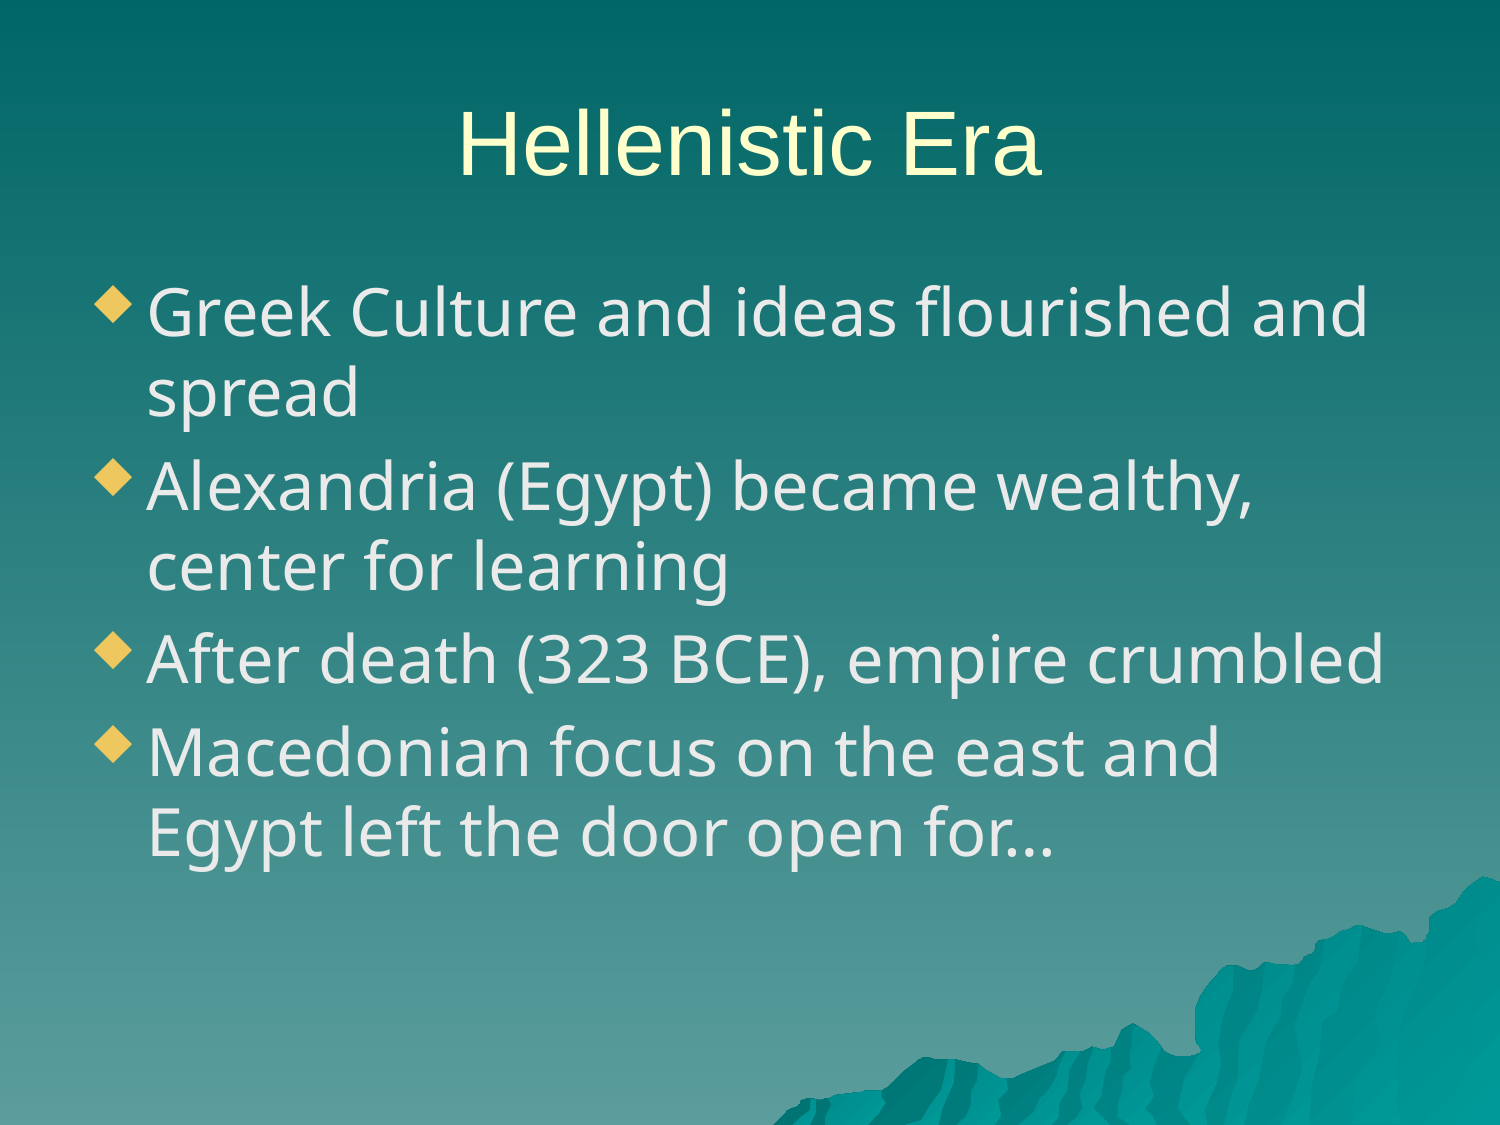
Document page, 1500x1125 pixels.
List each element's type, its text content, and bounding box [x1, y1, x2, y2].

title Hellenistic Era [74, 45, 1426, 233]
list Greek Culture and ideas flourished and spread Alexandria (Egypt) became wealthy, center for learning After death (323 BCE), empire crumbled Macedonian focus on the east and Egypt left the door open for… [74, 262, 1426, 1006]
